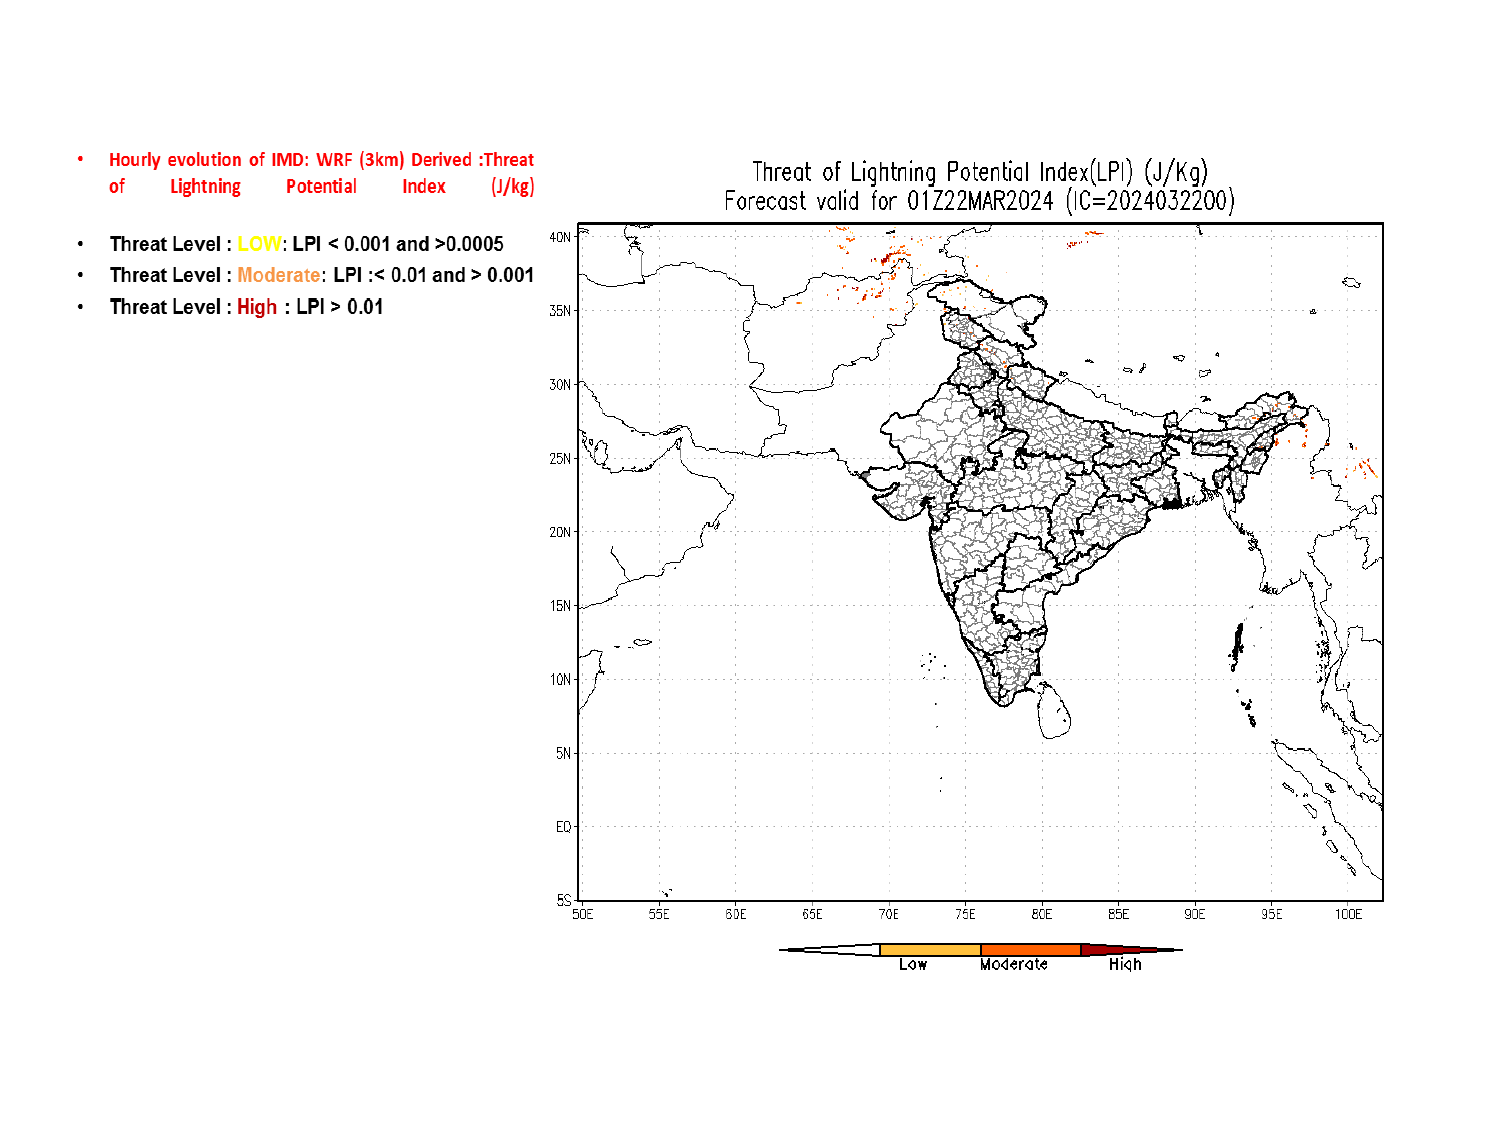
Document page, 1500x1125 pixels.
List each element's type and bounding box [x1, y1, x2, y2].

picture [74, 149, 1426, 976]
